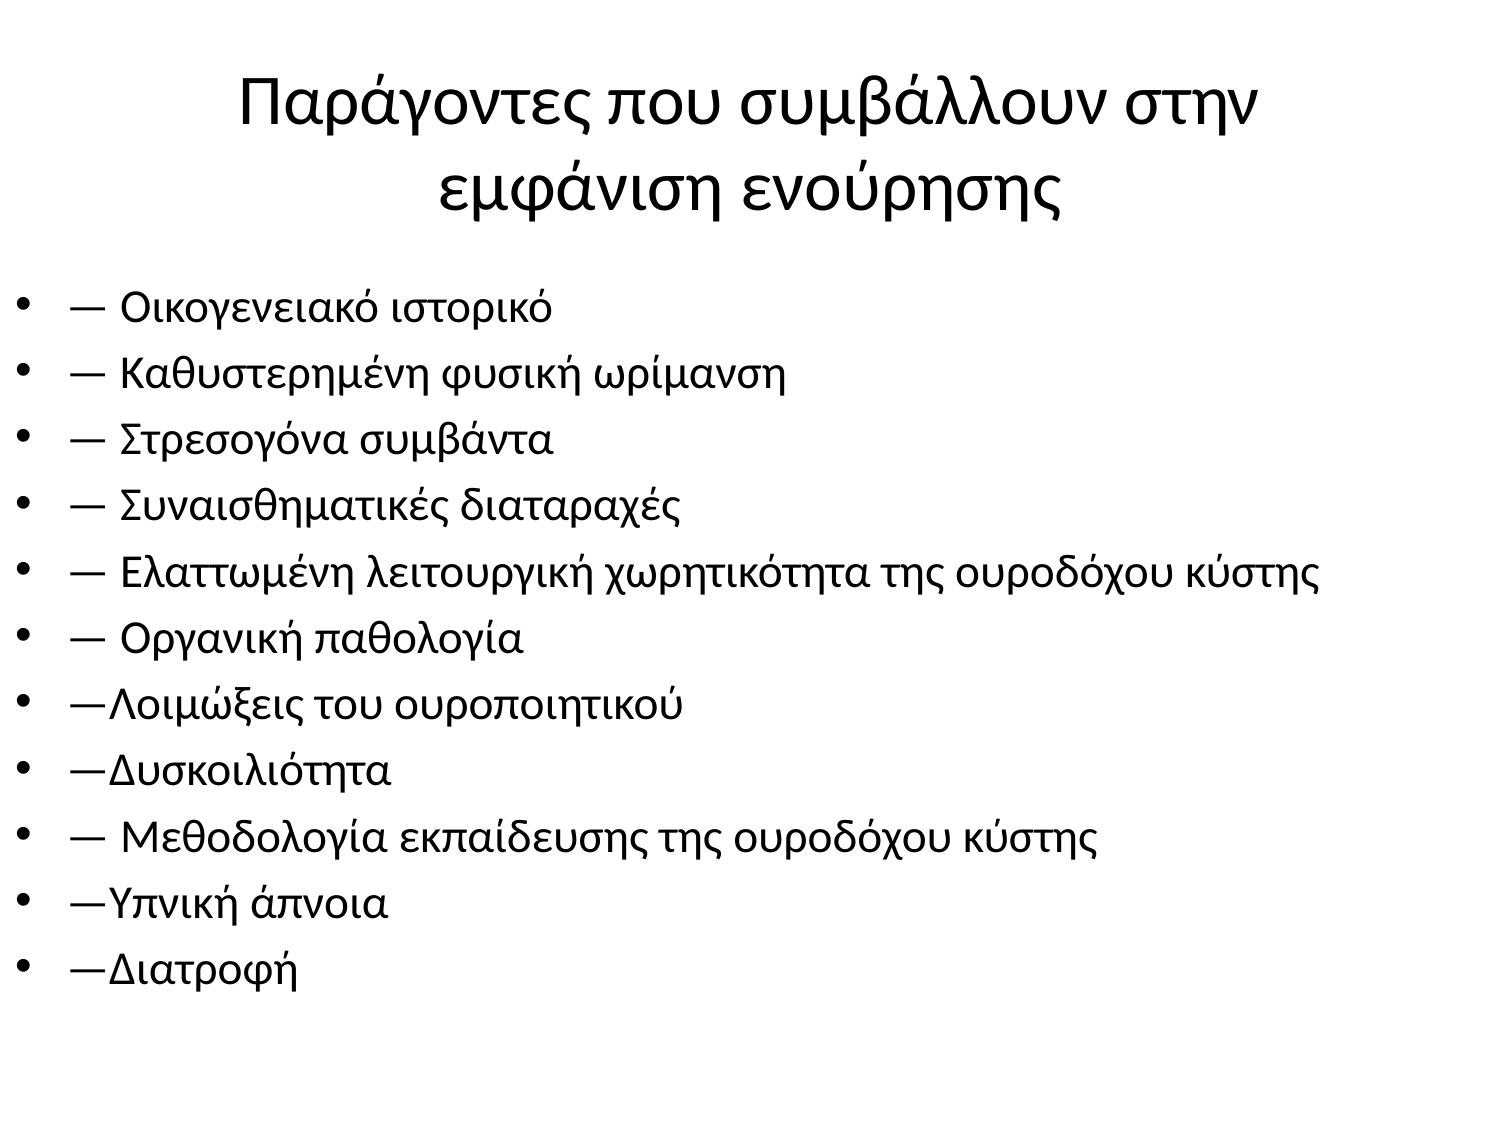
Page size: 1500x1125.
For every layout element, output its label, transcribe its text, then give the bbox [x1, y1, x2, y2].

title Παράγοντες που συμβάλλουν στην εμφάνιση ενούρησης [75, 45, 1425, 233]
list — Οικογενειακό ιστορικό — Καθυστερημένη φυσική ωρίμανση — Στρεσογόνα συμβάντα — Συναισθηματικές διαταραχές — Ελαττωμένη λειτουργική χωρητικότητα της ουροδόχου κύστης — Οργανική παθολογία —Λοιμώξεις του ουροποιητικού —Δυσκοιλιότητα — Μεθοδολογία εκπαίδευσης της ουροδόχου κύστης —Υπνική άπνοια —Διατροφή [0, 267, 1471, 1010]
